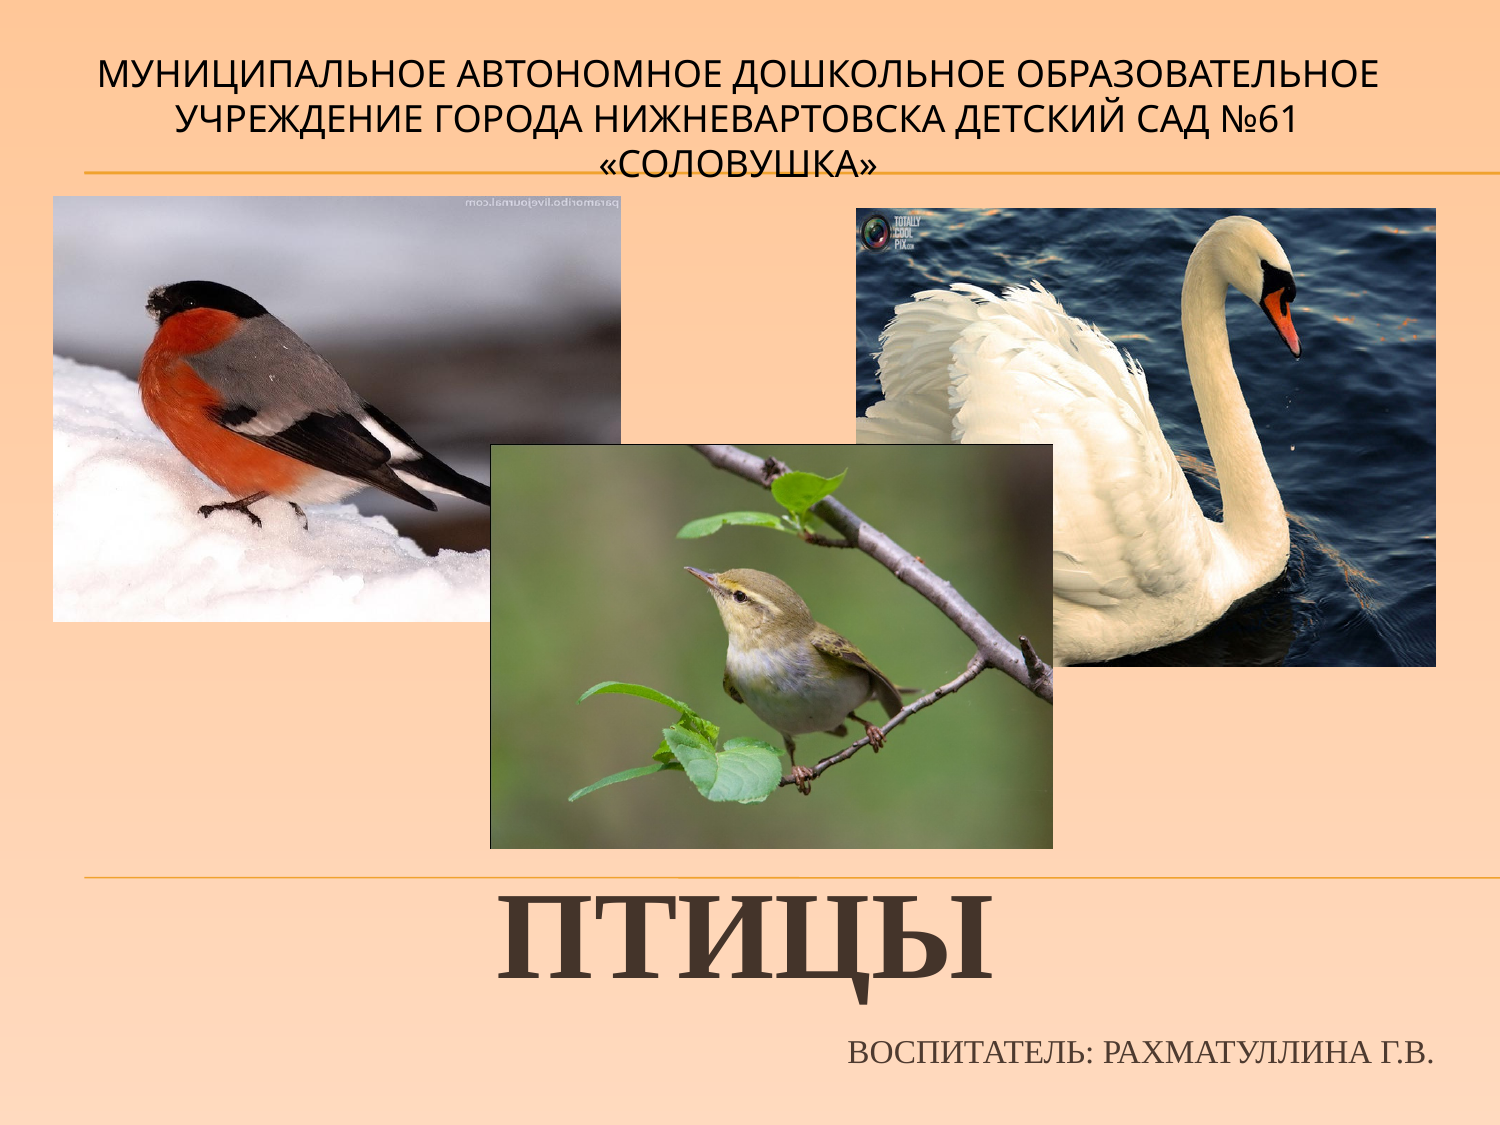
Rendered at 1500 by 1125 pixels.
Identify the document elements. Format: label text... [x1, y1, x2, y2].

picture [52, 195, 1436, 850]
title Воспитатель: рахматуллина г.в. [62, 1023, 1450, 1083]
text_box МУНИЦИПАЛЬНОЕ АВТОНОМНОЕ ДОШКОЛЬНОЕ ОБРАЗОВАТЕЛЬНОЕ УЧРЕЖДЕНИЕ ГОРОДА НИЖНЕВАРТОВСКА ДЕТСКИЙ САД №61 «СОЛОВУШКА» [64, 42, 1412, 193]
subtitle ПТИЦЫ [41, 834, 1450, 1012]
